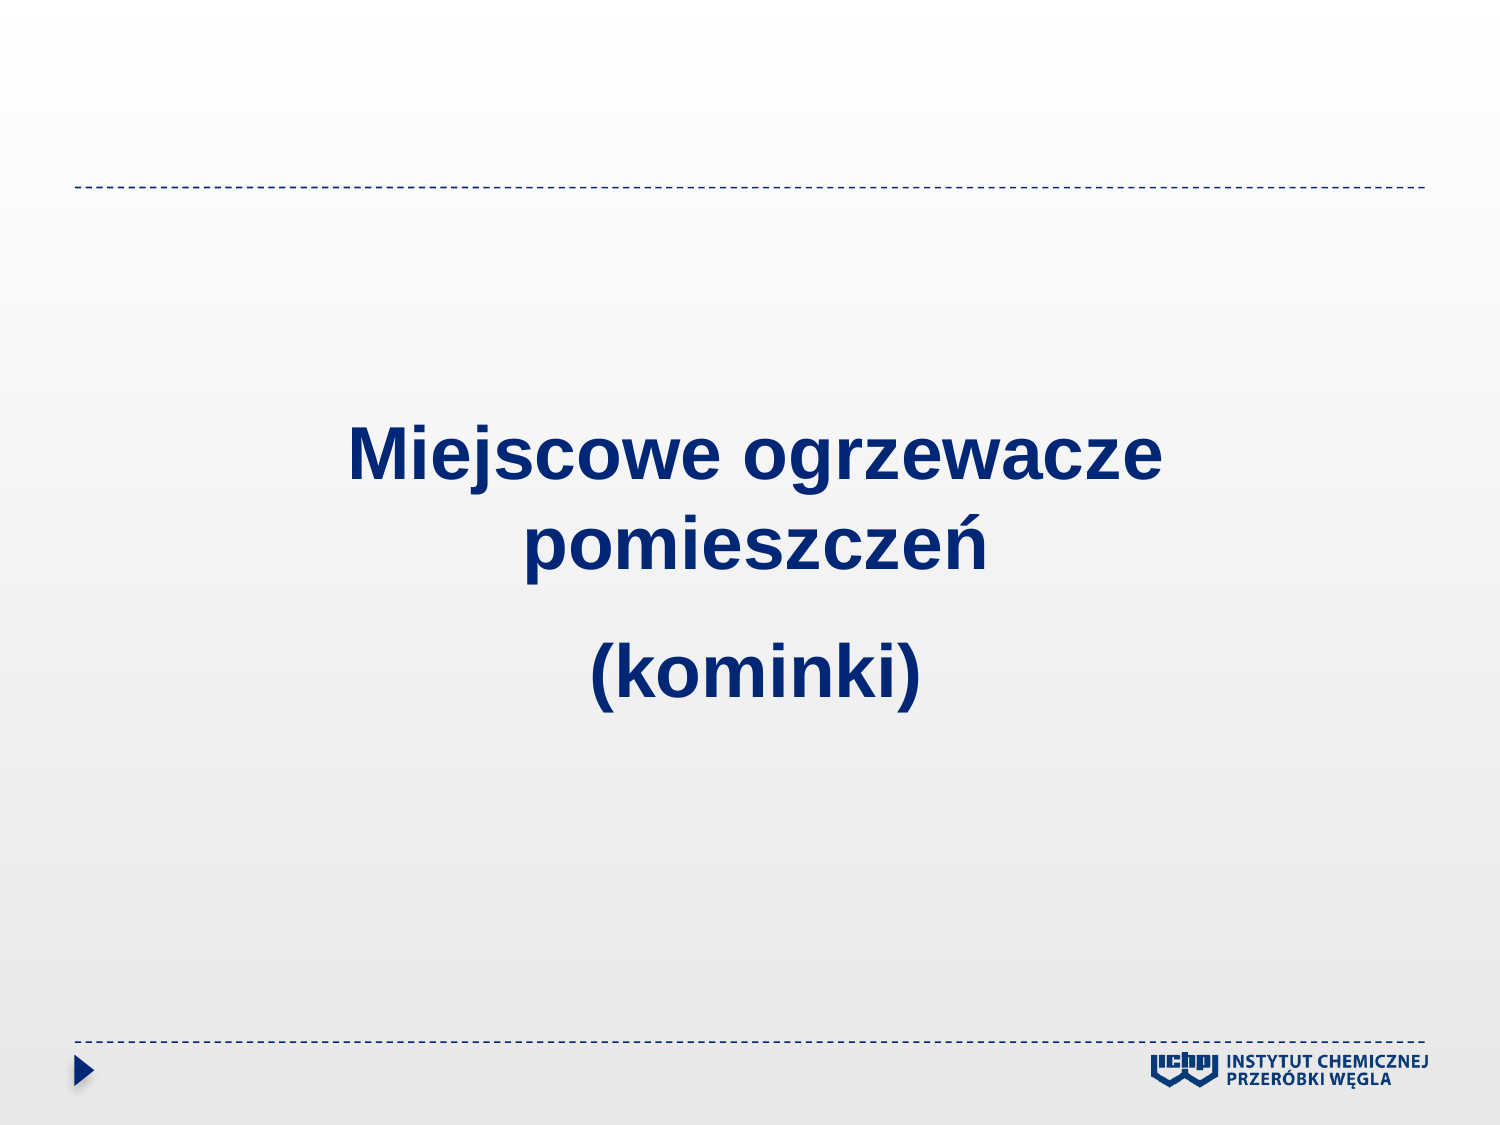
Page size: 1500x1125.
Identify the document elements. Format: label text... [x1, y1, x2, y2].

text_box Miejscowe ogrzewacze pomieszczeń (kominki) [159, 397, 1353, 720]
picture [1151, 1052, 1428, 1089]
